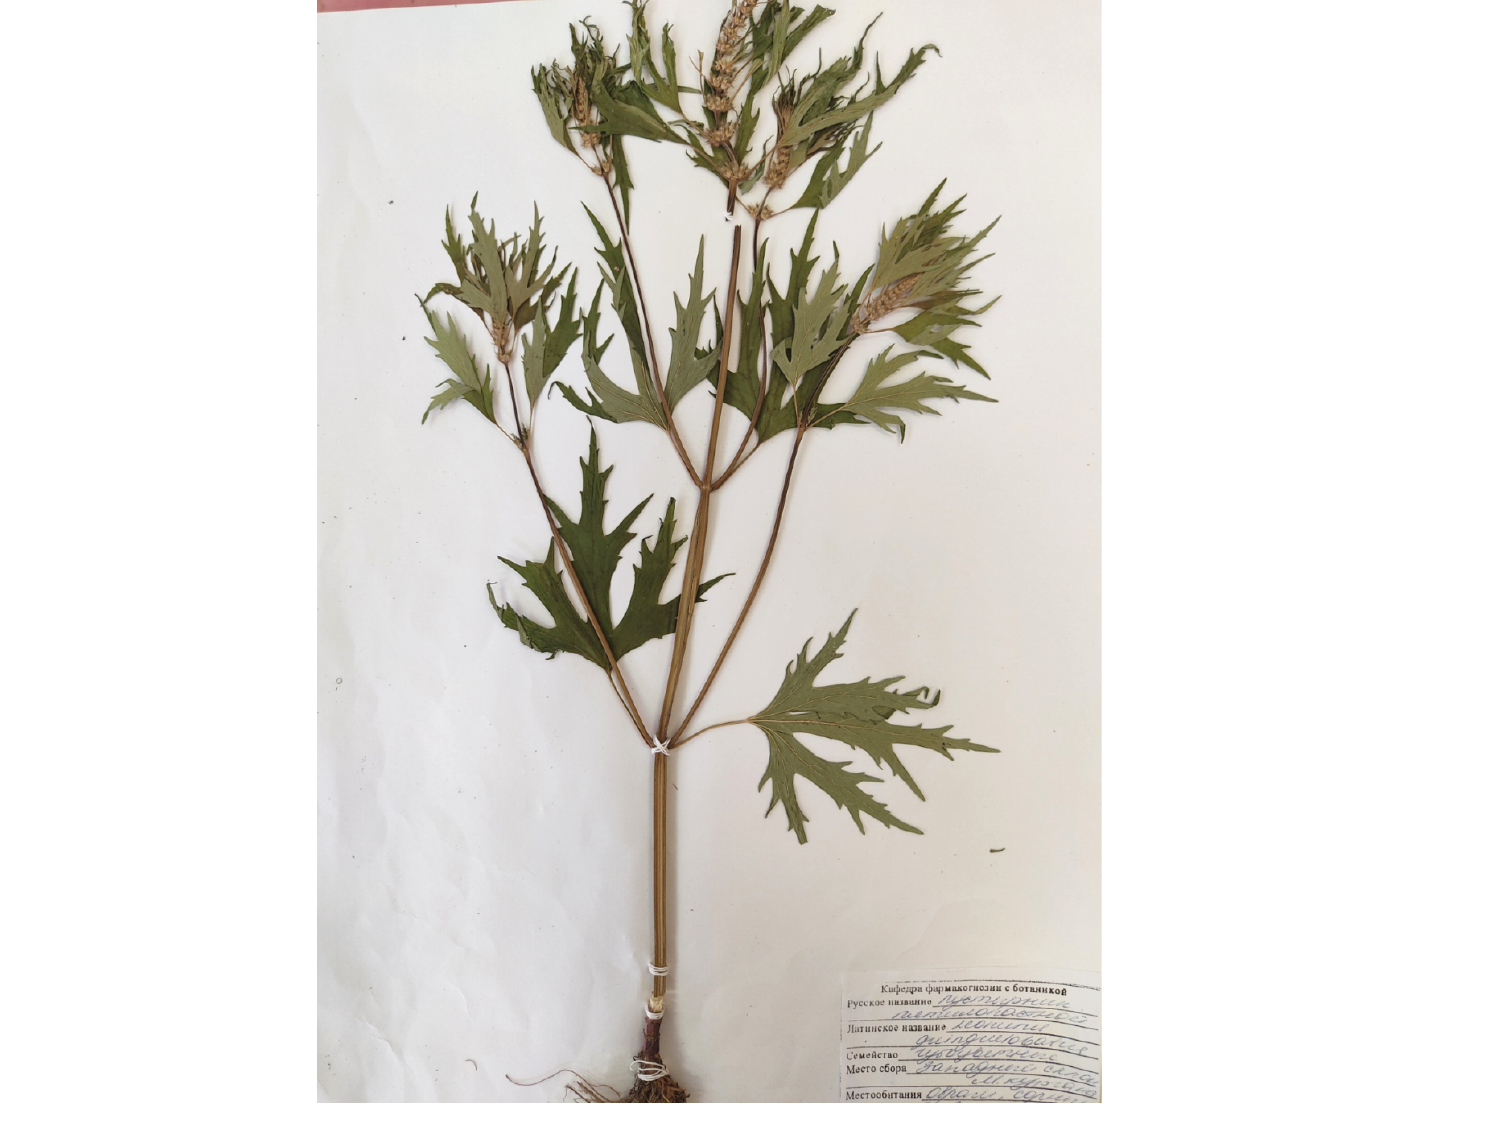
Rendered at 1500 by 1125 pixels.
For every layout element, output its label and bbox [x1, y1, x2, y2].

picture [157, 158, 1261, 944]
